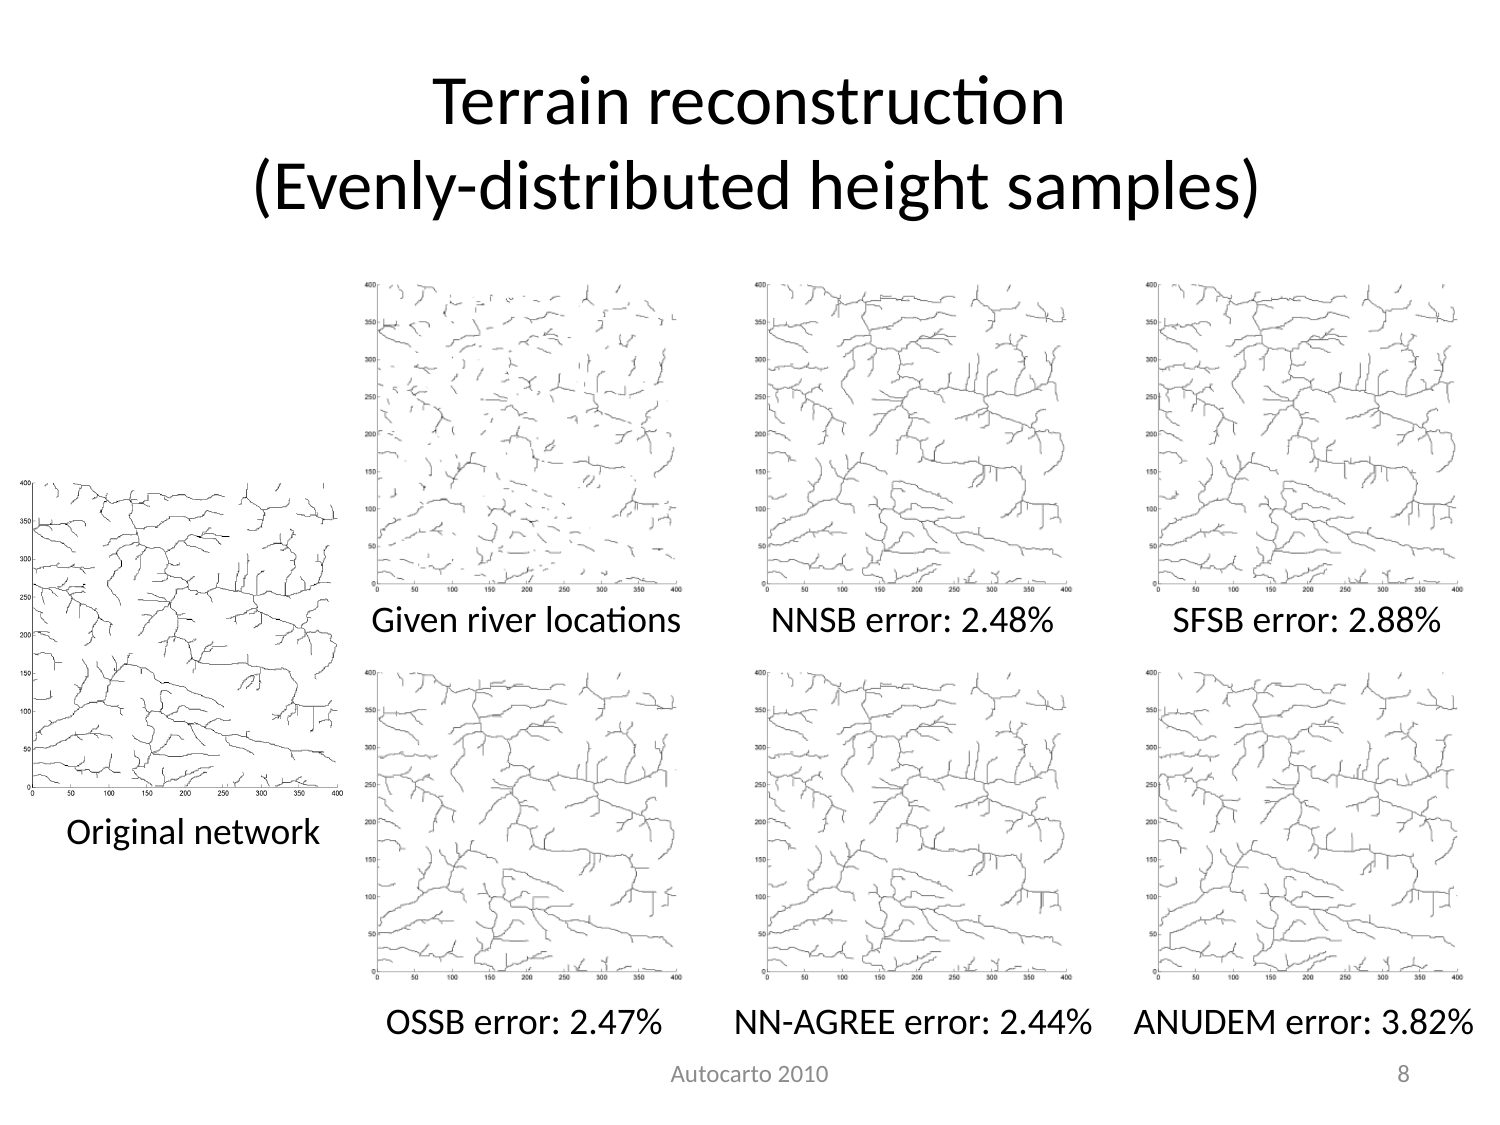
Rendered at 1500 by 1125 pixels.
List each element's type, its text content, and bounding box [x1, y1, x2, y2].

text_box OSSB error: 2.47% [370, 1014, 678, 1050]
text_box NN-AGREE error: 2.44% [718, 1014, 1117, 1050]
picture [12, 474, 347, 801]
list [341, 262, 1493, 1006]
footer Autocarto 2010 [512, 1042, 988, 1103]
text_box ANUDEM error: 3.82% [1118, 989, 1498, 1050]
slide_number 8 [1074, 1042, 1425, 1103]
text_box Original network [51, 809, 336, 860]
title Terrain reconstruction (Evenly-distributed height samples) [75, 45, 1425, 233]
